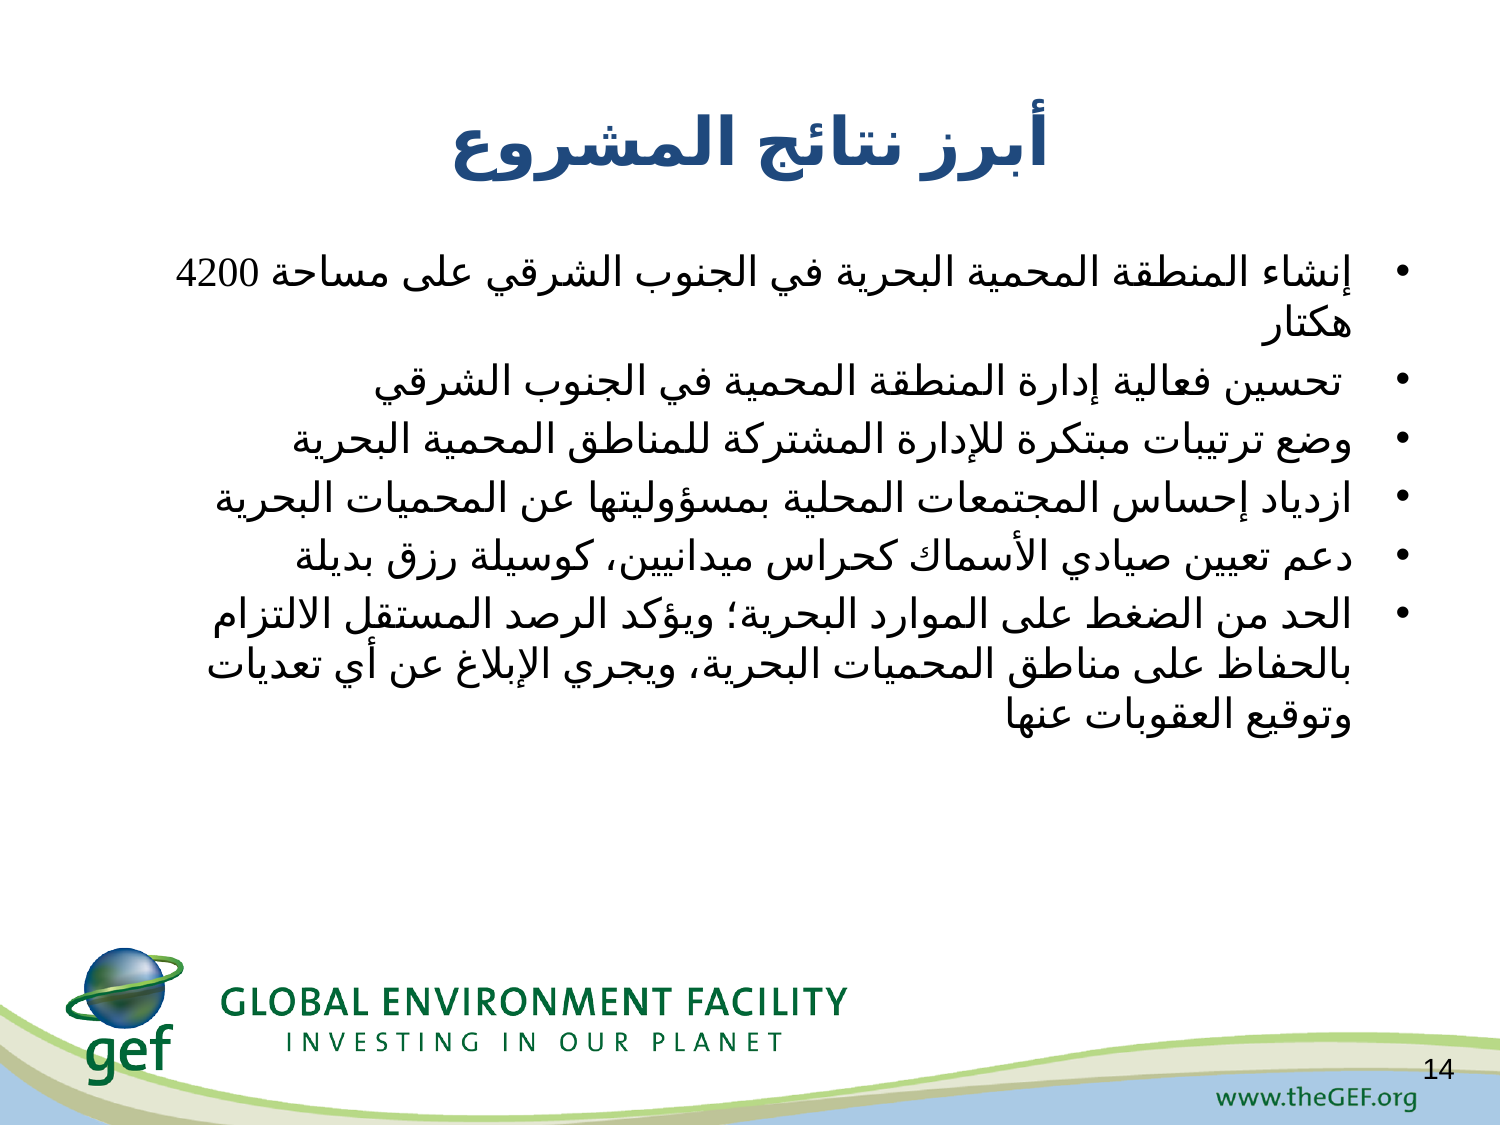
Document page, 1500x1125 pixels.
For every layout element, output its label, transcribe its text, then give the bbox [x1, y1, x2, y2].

slide_number 14 [1407, 1042, 1500, 1103]
picture [0, 920, 1500, 1125]
list إنشاء المنطقة المحمية البحرية في الجنوب الشرقي على مساحة 4200 هكتار تحسين فعالية إدارة المنطقة المحمية في الجنوب الشرقي وضع ترتيبات مبتكرة للإدارة المشتركة للمناطق المحمية البحرية ازدياد إحساس المجتمعات المحلية بمسؤوليتها عن المحميات البحرية دعم تعيين صيادي الأسماك كحراس ميدانيين، كوسيلة رزق بديلة الحد من الضغط على الموارد البحرية؛ ويؤكد الرصد المستقل الالتزام بالحفاظ على مناطق المحميات البحرية، ويجري الإبلاغ عن أي تعديات وتوقيع العقوبات عنها [112, 237, 1426, 901]
title أبرز نتائج المشروع [74, 44, 1426, 233]
